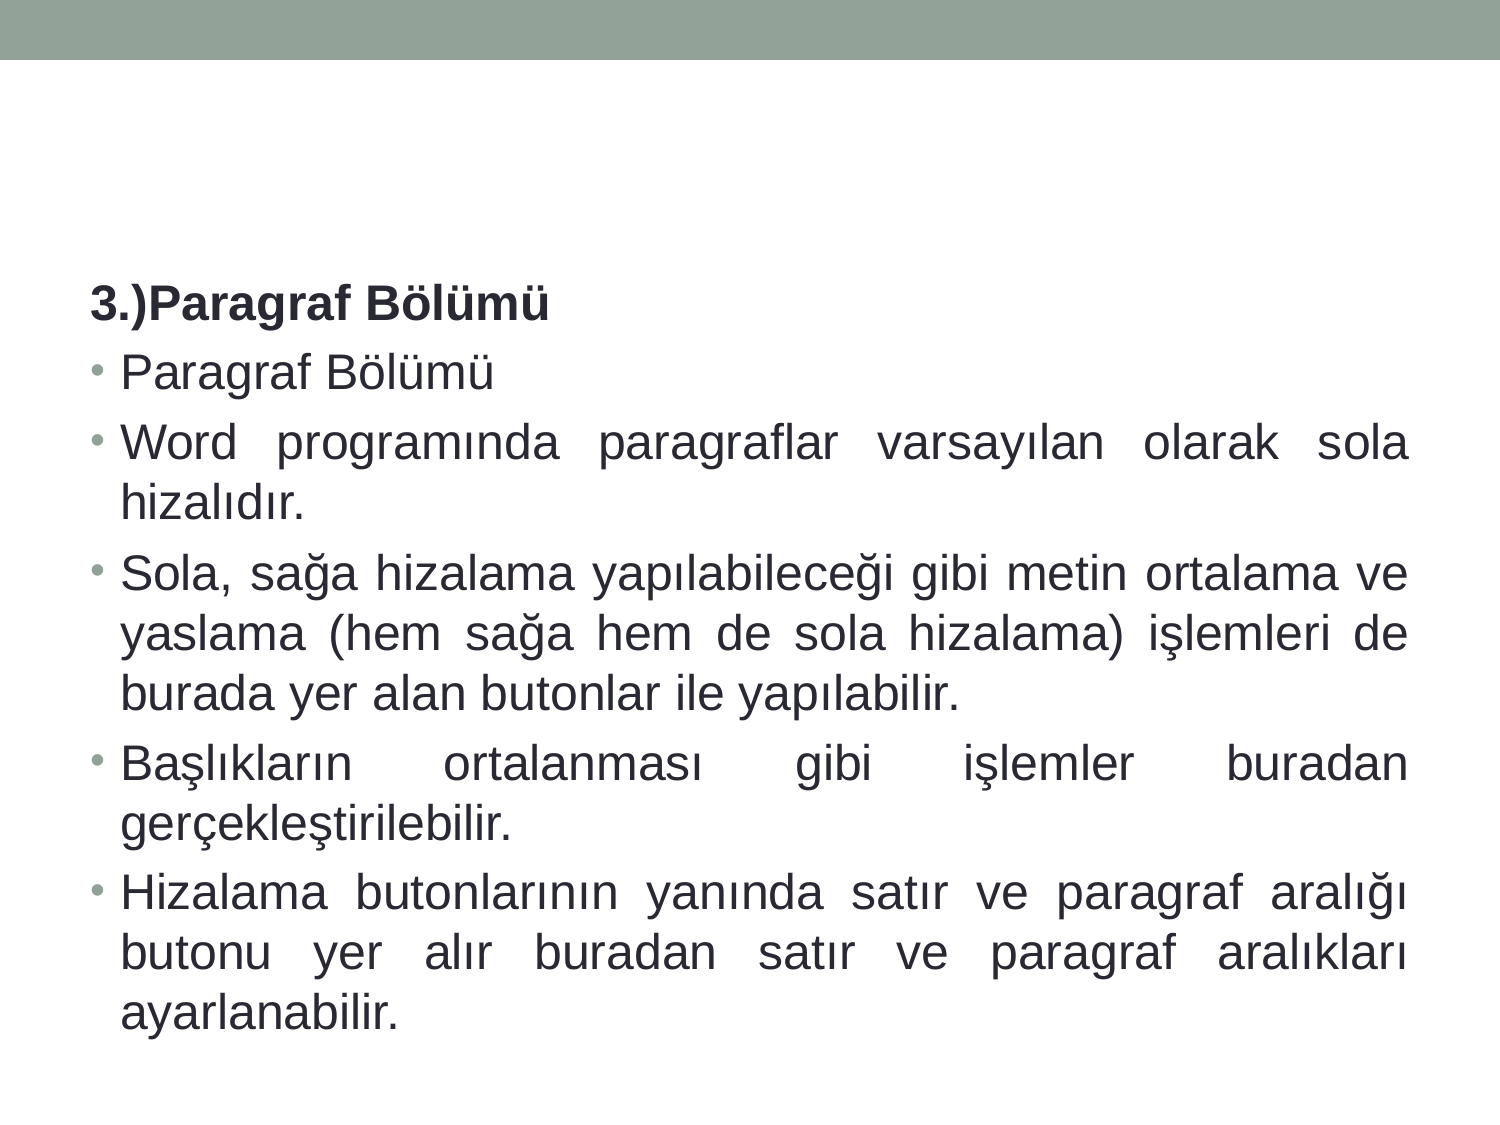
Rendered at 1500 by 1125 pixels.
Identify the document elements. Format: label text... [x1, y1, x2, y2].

list 3.)Paragraf Bölümü Paragraf Bölümü Word programında paragraflar varsayılan olarak sola hizalıdır. Sola, sağa hizalama yapılabileceği gibi metin ortalama ve yaslama (hem sağa hem de sola hizalama) işlemleri de burada yer alan butonlar ile yapılabilir. Başlıkların ortalanması gibi işlemler buradan gerçekleştirilebilir. Hizalama butonlarının yanında satır ve paragraf aralığı butonu yer alır buradan satır ve paragraf aralıkları ayarlanabilir. [75, 262, 1425, 1063]
